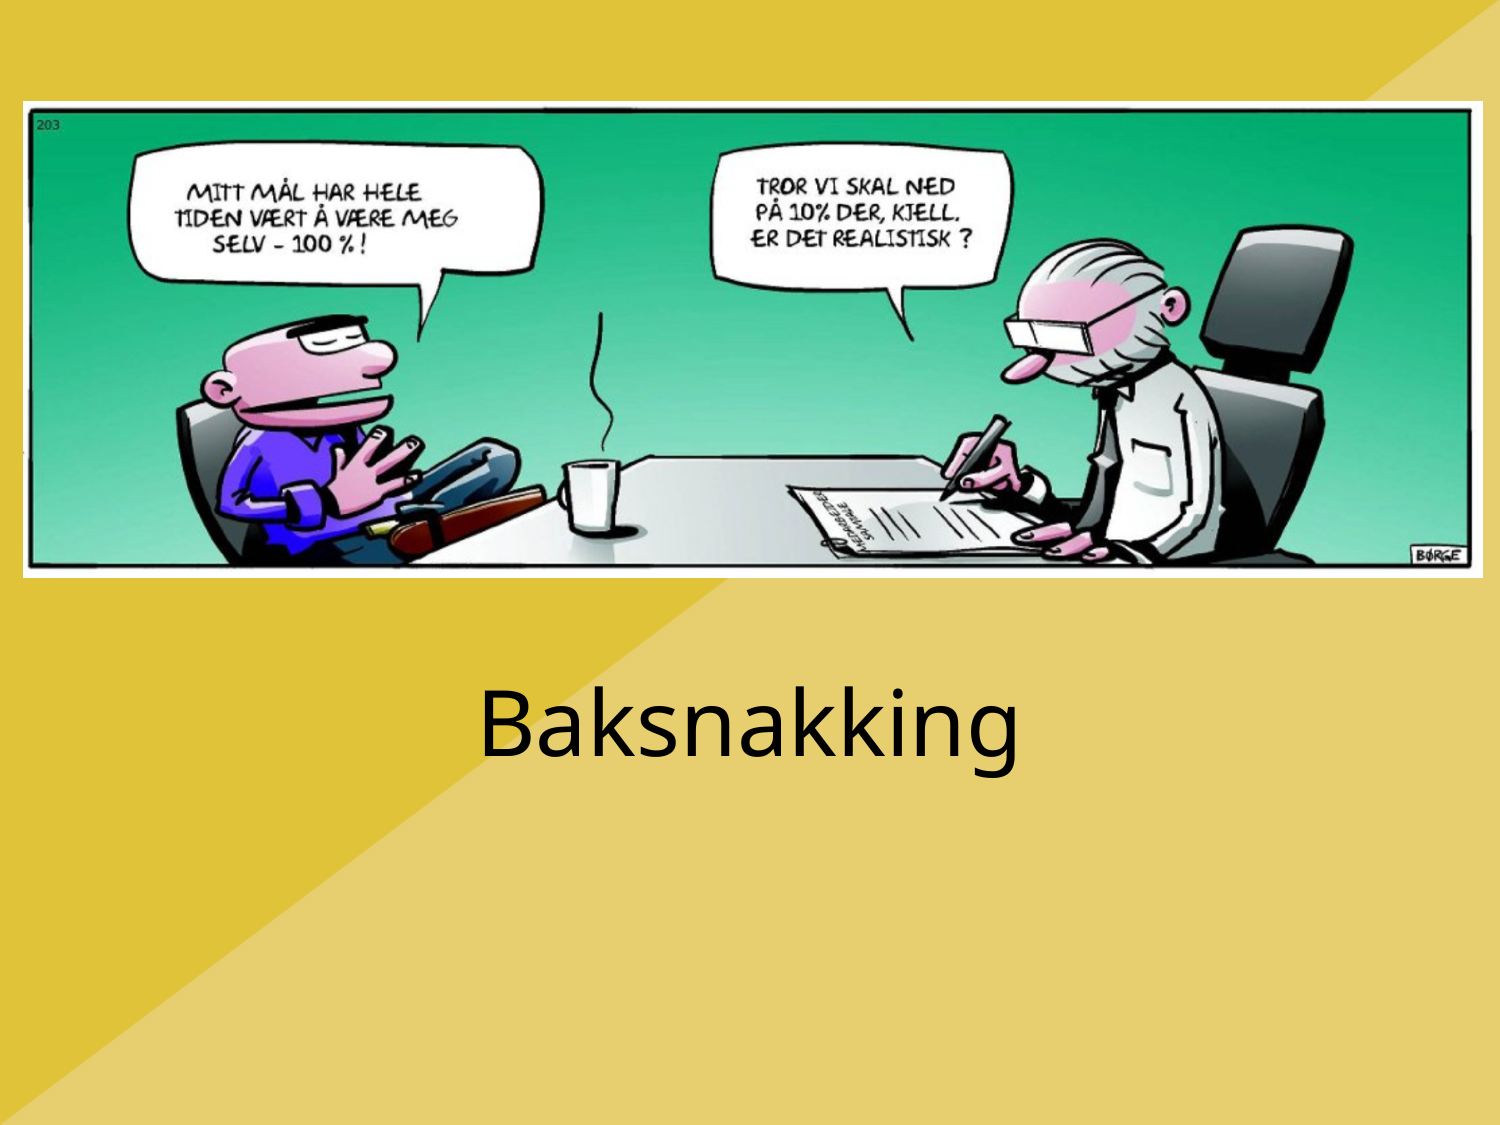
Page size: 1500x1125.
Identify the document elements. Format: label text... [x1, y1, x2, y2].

picture [0, 0, 1500, 1125]
title Baksnakking [88, 656, 1412, 788]
